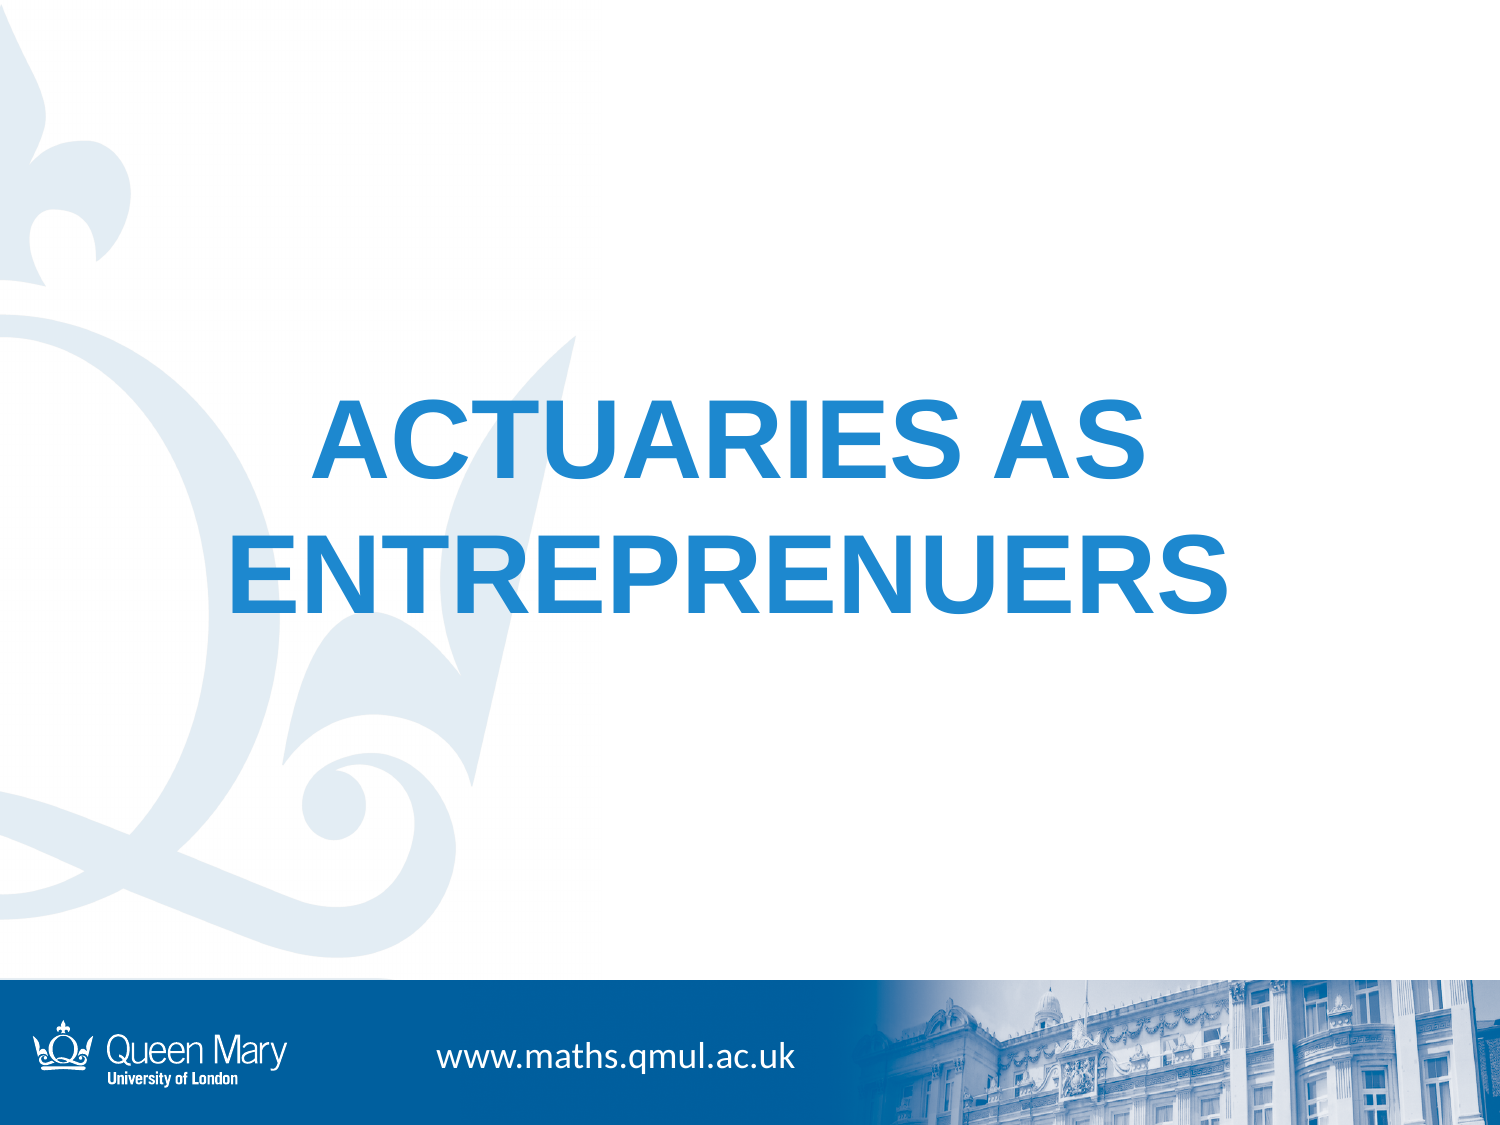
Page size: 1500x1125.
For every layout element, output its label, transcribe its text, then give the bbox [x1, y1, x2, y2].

title ACTUARIES AS ENTREPRENUERS [61, 407, 1396, 595]
picture [0, 980, 1500, 1125]
